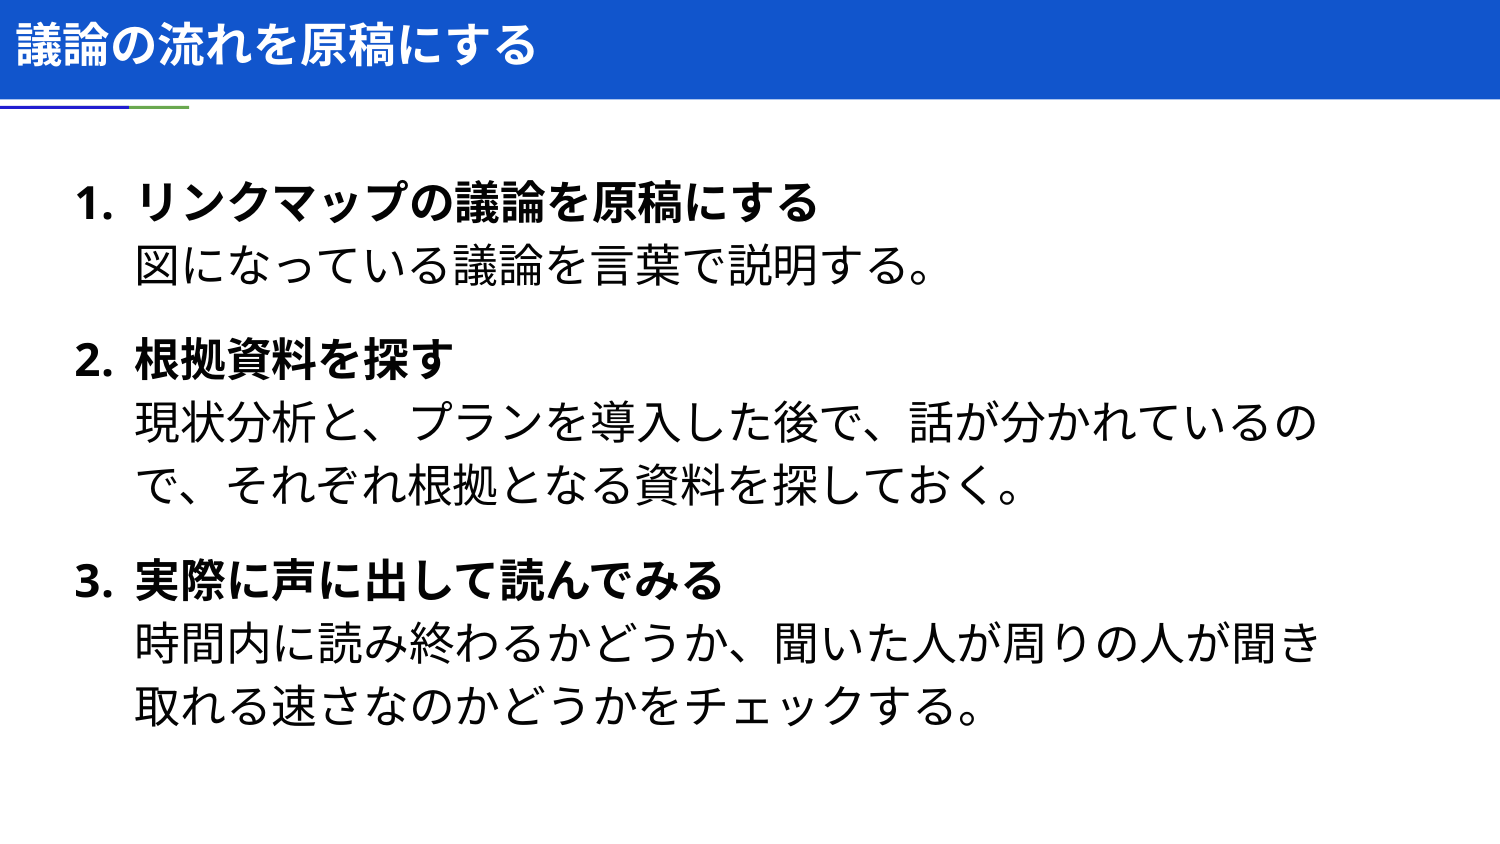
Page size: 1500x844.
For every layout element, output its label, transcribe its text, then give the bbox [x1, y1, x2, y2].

list リンクマップの議論を原稿にする 図になっている議論を言葉で説明する。 根拠資料を探す 現状分析と、プランを導入した後で、話が分かれているので、それぞれ根拠となる資料を探しておく。 実際に声に出して読んでみる 時間内に読み終わるかどうか、聞いた人が周りの人が聞き取れる速さなのかどうかをチェックする。 [44, 150, 1366, 802]
title 議論の流れを原稿にする [0, 0, 1262, 88]
